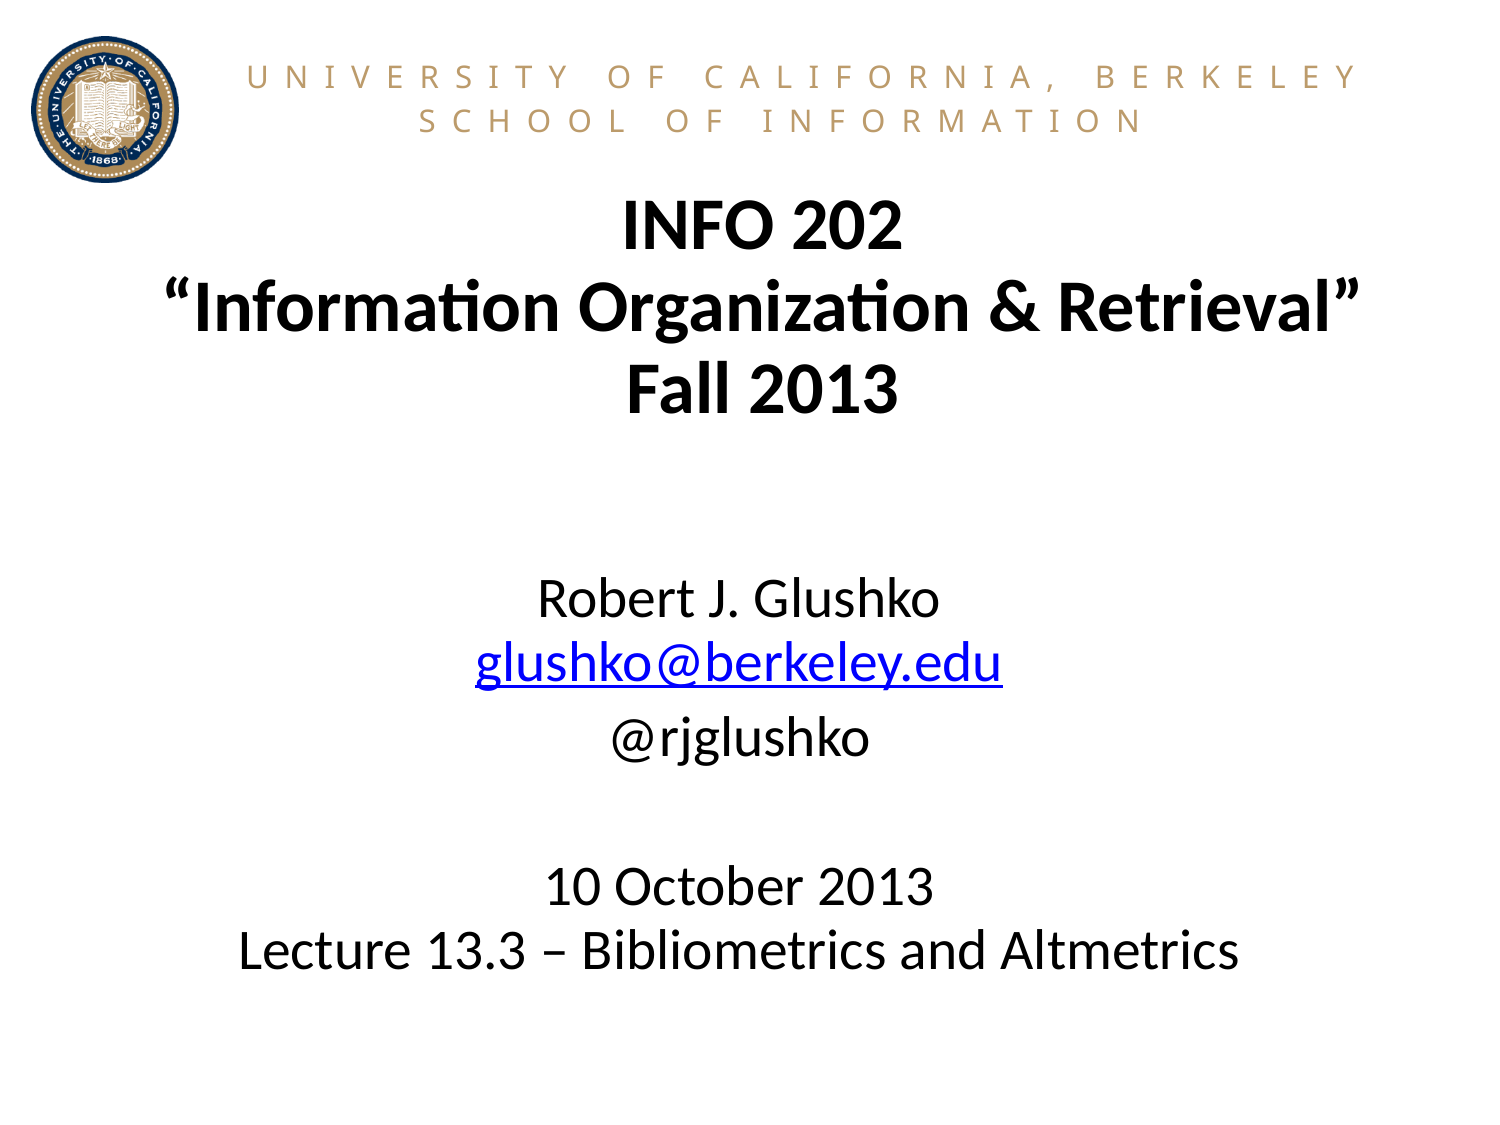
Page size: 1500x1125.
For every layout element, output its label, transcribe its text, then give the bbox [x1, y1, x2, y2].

title INFO 202 “Information Organization & Retrieval” Fall 2013 [90, 175, 1436, 519]
text_box SCHOOL OF INFORMATION [412, 105, 1147, 140]
list Robert J. Glushko glushko@berkeley.edu @rjglushko 10 October 2013 Lecture 13.3 – Bibliometrics and Altmetrics [64, 404, 1415, 994]
picture [31, 36, 179, 184]
text_box UNIVERSITY OF CALIFORNIA, BERKELEY [240, 61, 1361, 97]
